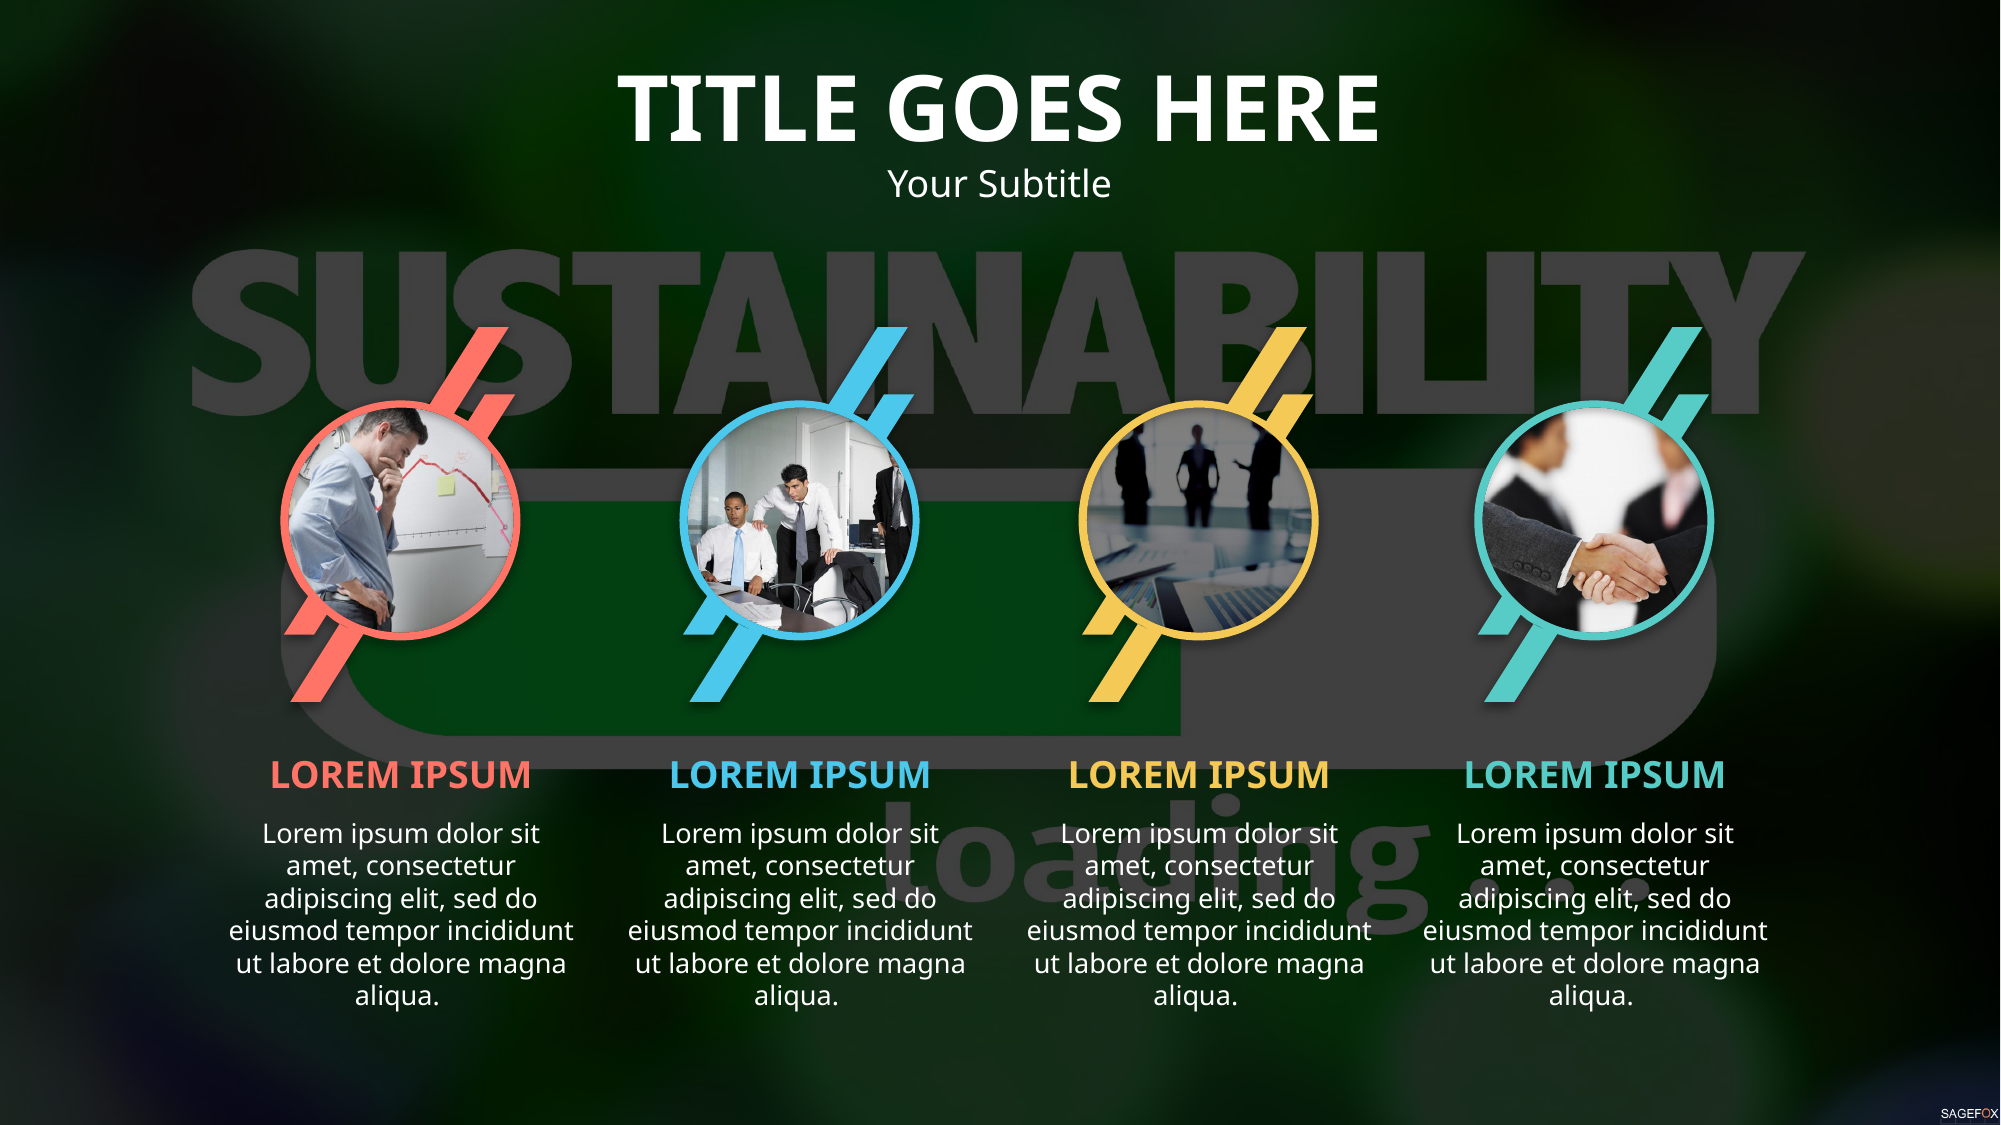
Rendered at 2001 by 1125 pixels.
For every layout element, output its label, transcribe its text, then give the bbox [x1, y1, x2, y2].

text_box LOREM IPSUM Lorem ipsum dolor sit amet, consectetur adipiscing elit, sed do eiusmod tempor incididunt ut labore et dolore magna aliqua. [616, 746, 984, 1017]
text_box [293, 419, 506, 631]
text_box LOREM IPSUM Lorem ipsum dolor sit amet, consectetur adipiscing elit, sed do eiusmod tempor incididunt ut labore et dolore magna aliqua. [217, 746, 585, 1017]
text_box LOREM IPSUM Lorem ipsum dolor sit amet, consectetur adipiscing elit, sed do eiusmod tempor incididunt ut labore et dolore magna aliqua. [1411, 746, 1779, 1017]
text_box [1092, 419, 1304, 631]
text_box [678, 326, 921, 704]
text_box LOREM IPSUM Lorem ipsum dolor sit amet, consectetur adipiscing elit, sed do eiusmod tempor incididunt ut labore et dolore magna aliqua. [1015, 746, 1383, 1017]
text_box [1077, 326, 1320, 704]
text_box TITLE GOES HERE Your Subtitle [548, 42, 1452, 212]
picture [0, 0, 2001, 1125]
text_box [1473, 326, 1716, 704]
text_box [279, 326, 522, 704]
text_box [694, 419, 907, 631]
text_box [1487, 419, 1700, 631]
